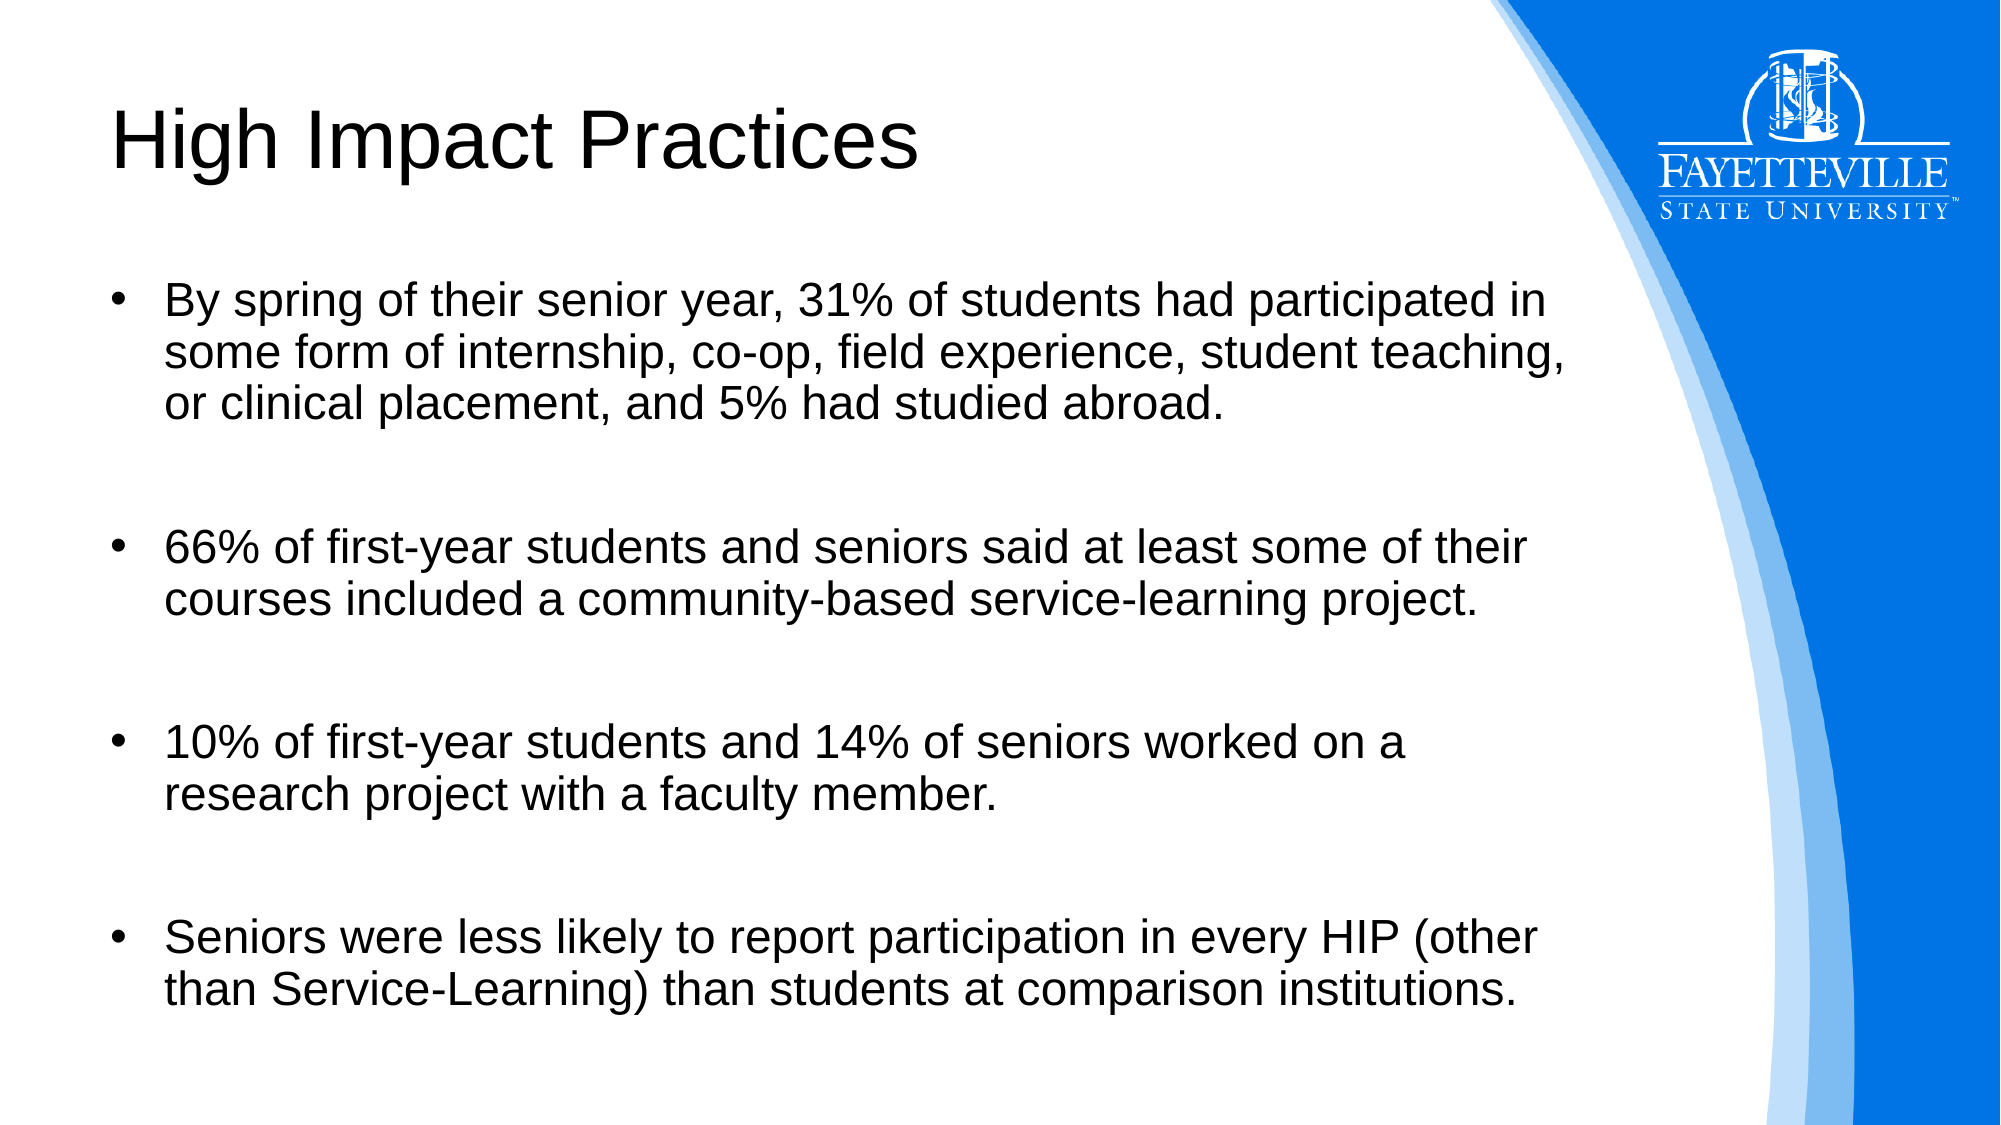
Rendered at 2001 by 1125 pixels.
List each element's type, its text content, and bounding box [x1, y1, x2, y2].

title High Impact Practices [95, 88, 1604, 238]
list By spring of their senior year, 31% of students had participated in some form of internship, co-op, field experience, student teaching, or clinical placement, and 5% had studied abroad. 66% of first-year students and seniors said at least some of their courses included a community-based service-learning project. 10% of first-year students and 14% of seniors worked on a research project with a faculty member. Seniors were less likely to report participation in every HIP (other than Service-Learning) than students at comparison institutions. [95, 267, 1604, 1096]
picture [0, 0, 2000, 1125]
